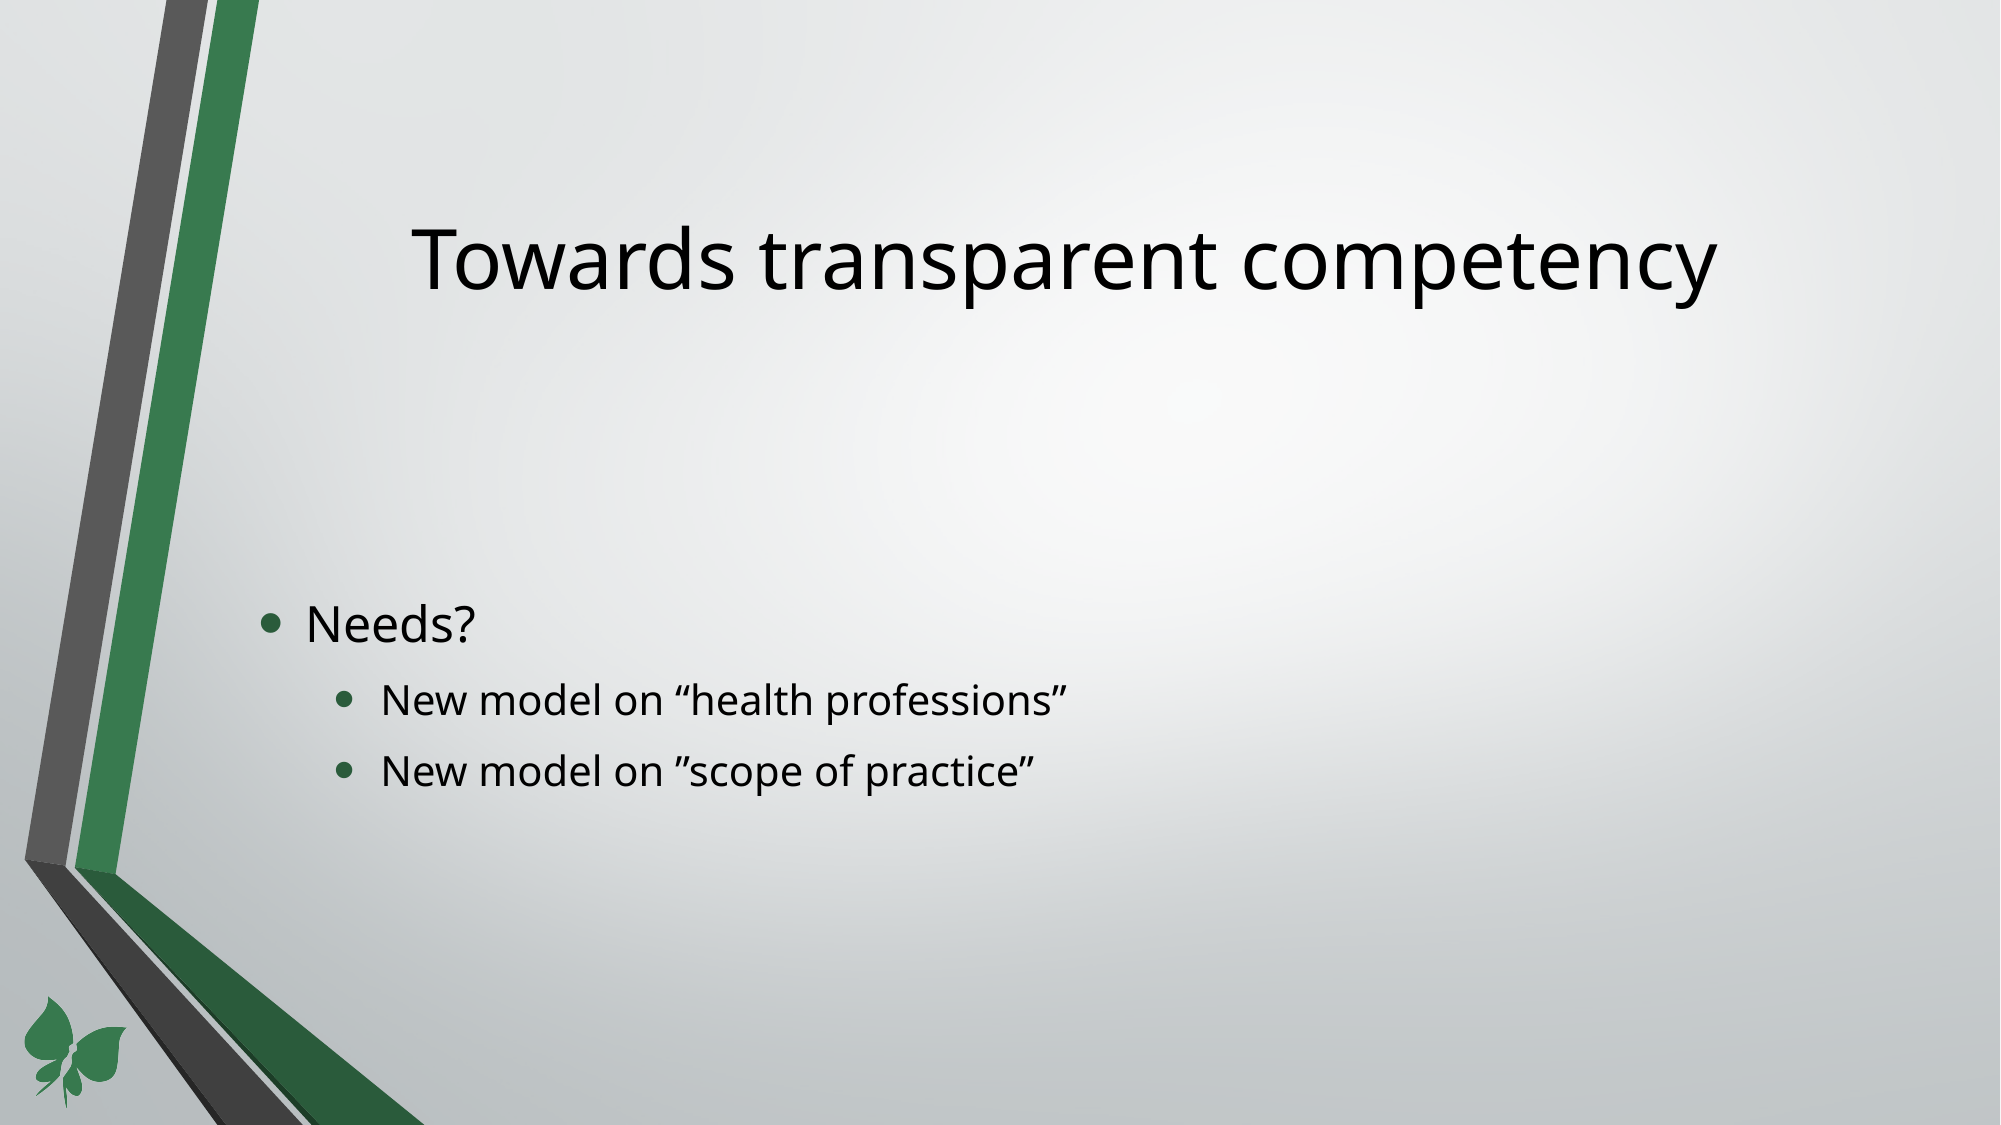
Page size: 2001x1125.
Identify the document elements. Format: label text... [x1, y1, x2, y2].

list Needs? New model on “health professions” New model on ”scope of practice” [243, 437, 1887, 950]
picture [24, 996, 127, 1109]
title Towards transparent competency [243, 112, 1887, 400]
